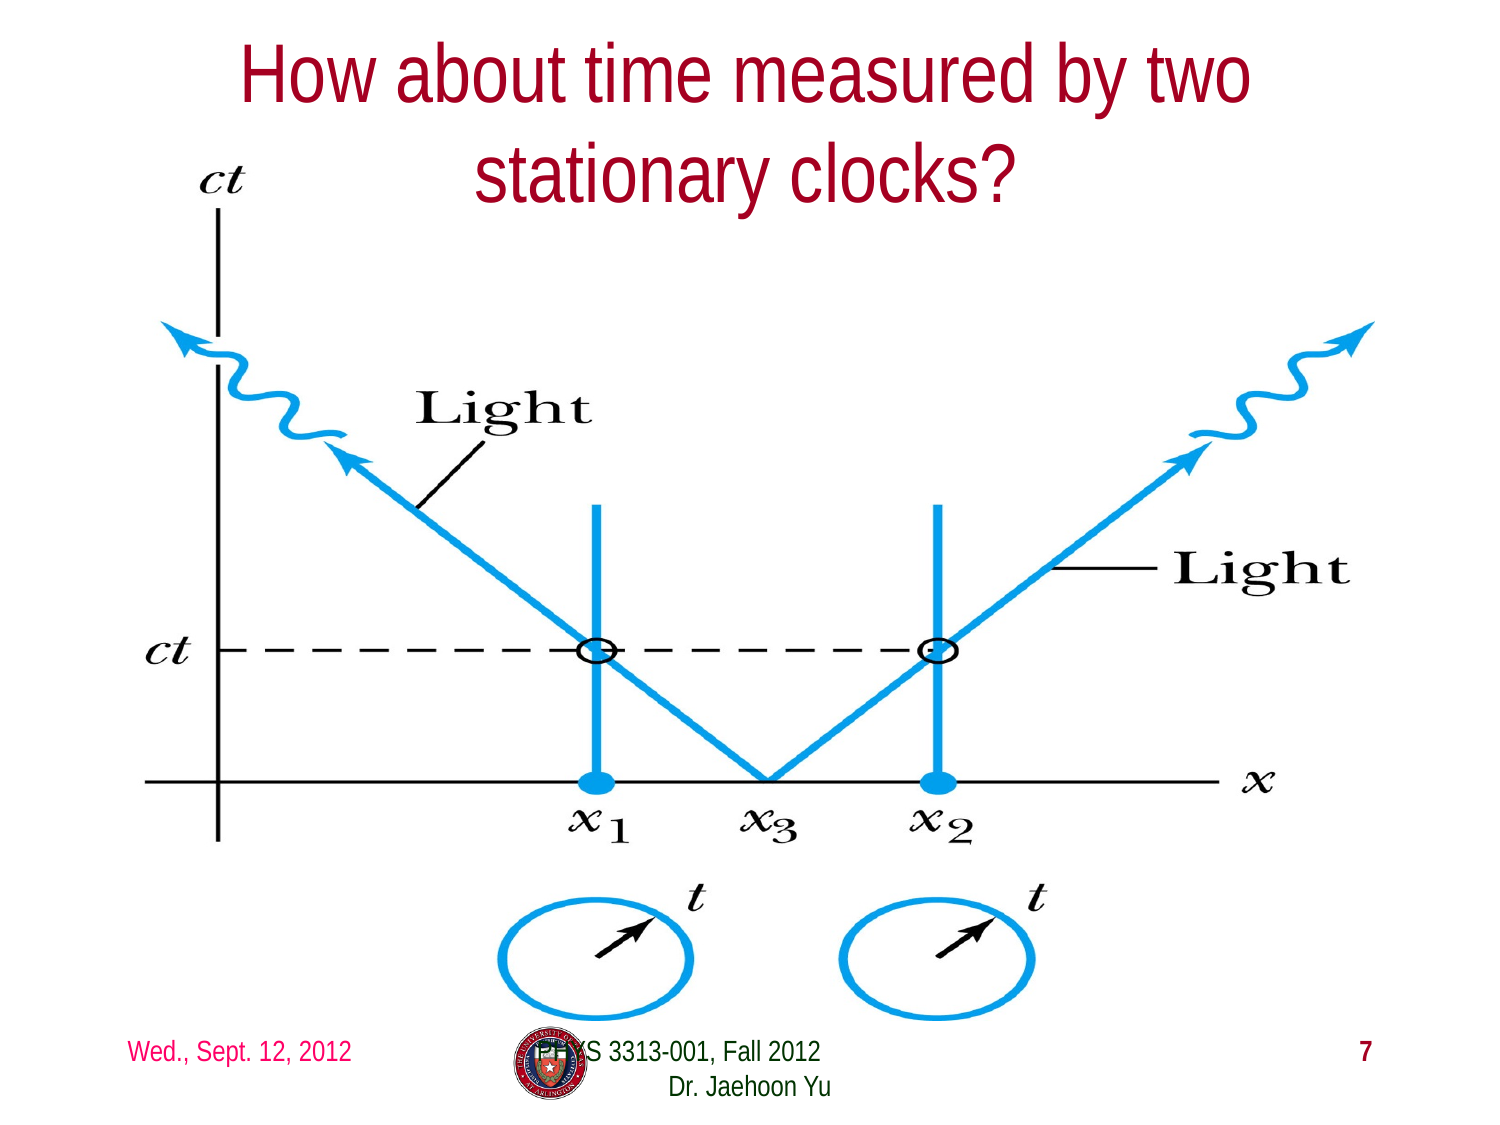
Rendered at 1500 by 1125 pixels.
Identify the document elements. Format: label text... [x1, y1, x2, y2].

picture [508, 903, 686, 1016]
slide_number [112, 1024, 426, 1101]
slide_number 7 [1074, 1024, 1388, 1101]
footer PHYS 3313-001, Fall 2012 Dr. Jaehoon Yu [512, 1030, 988, 1101]
picture [137, 149, 1376, 1021]
title How about time measured by two stationary clocks? [174, 0, 1338, 148]
picture [847, 903, 1027, 1015]
